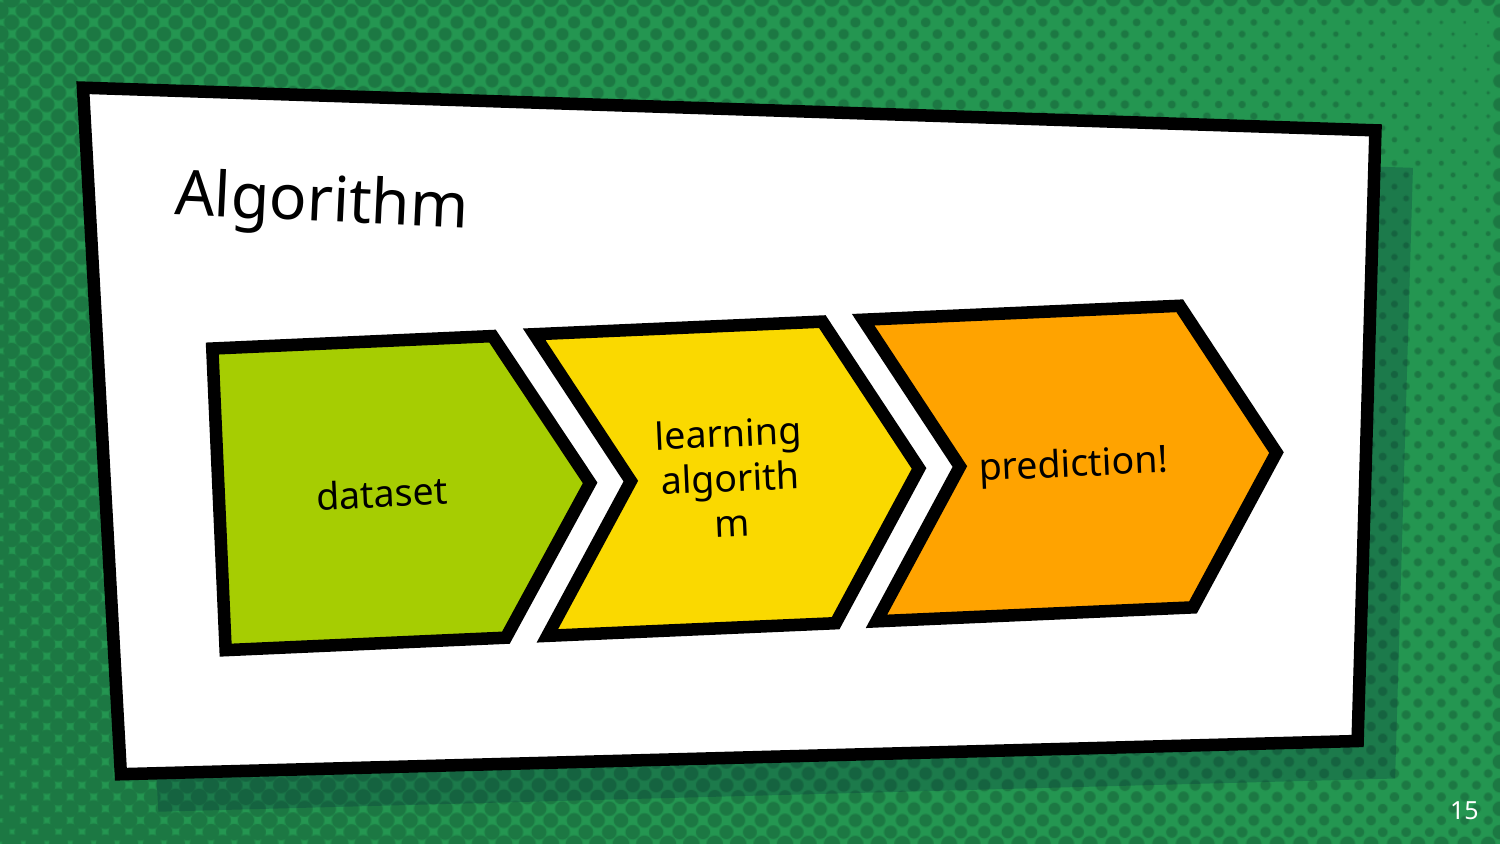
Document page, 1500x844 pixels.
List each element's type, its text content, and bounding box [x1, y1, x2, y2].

text_box learning algorithm [534, 321, 920, 636]
title Algorithm [157, 116, 1316, 296]
slide_number 15 [1403, 779, 1494, 844]
text_box dataset [212, 336, 591, 651]
text_box prediction! [863, 305, 1277, 622]
